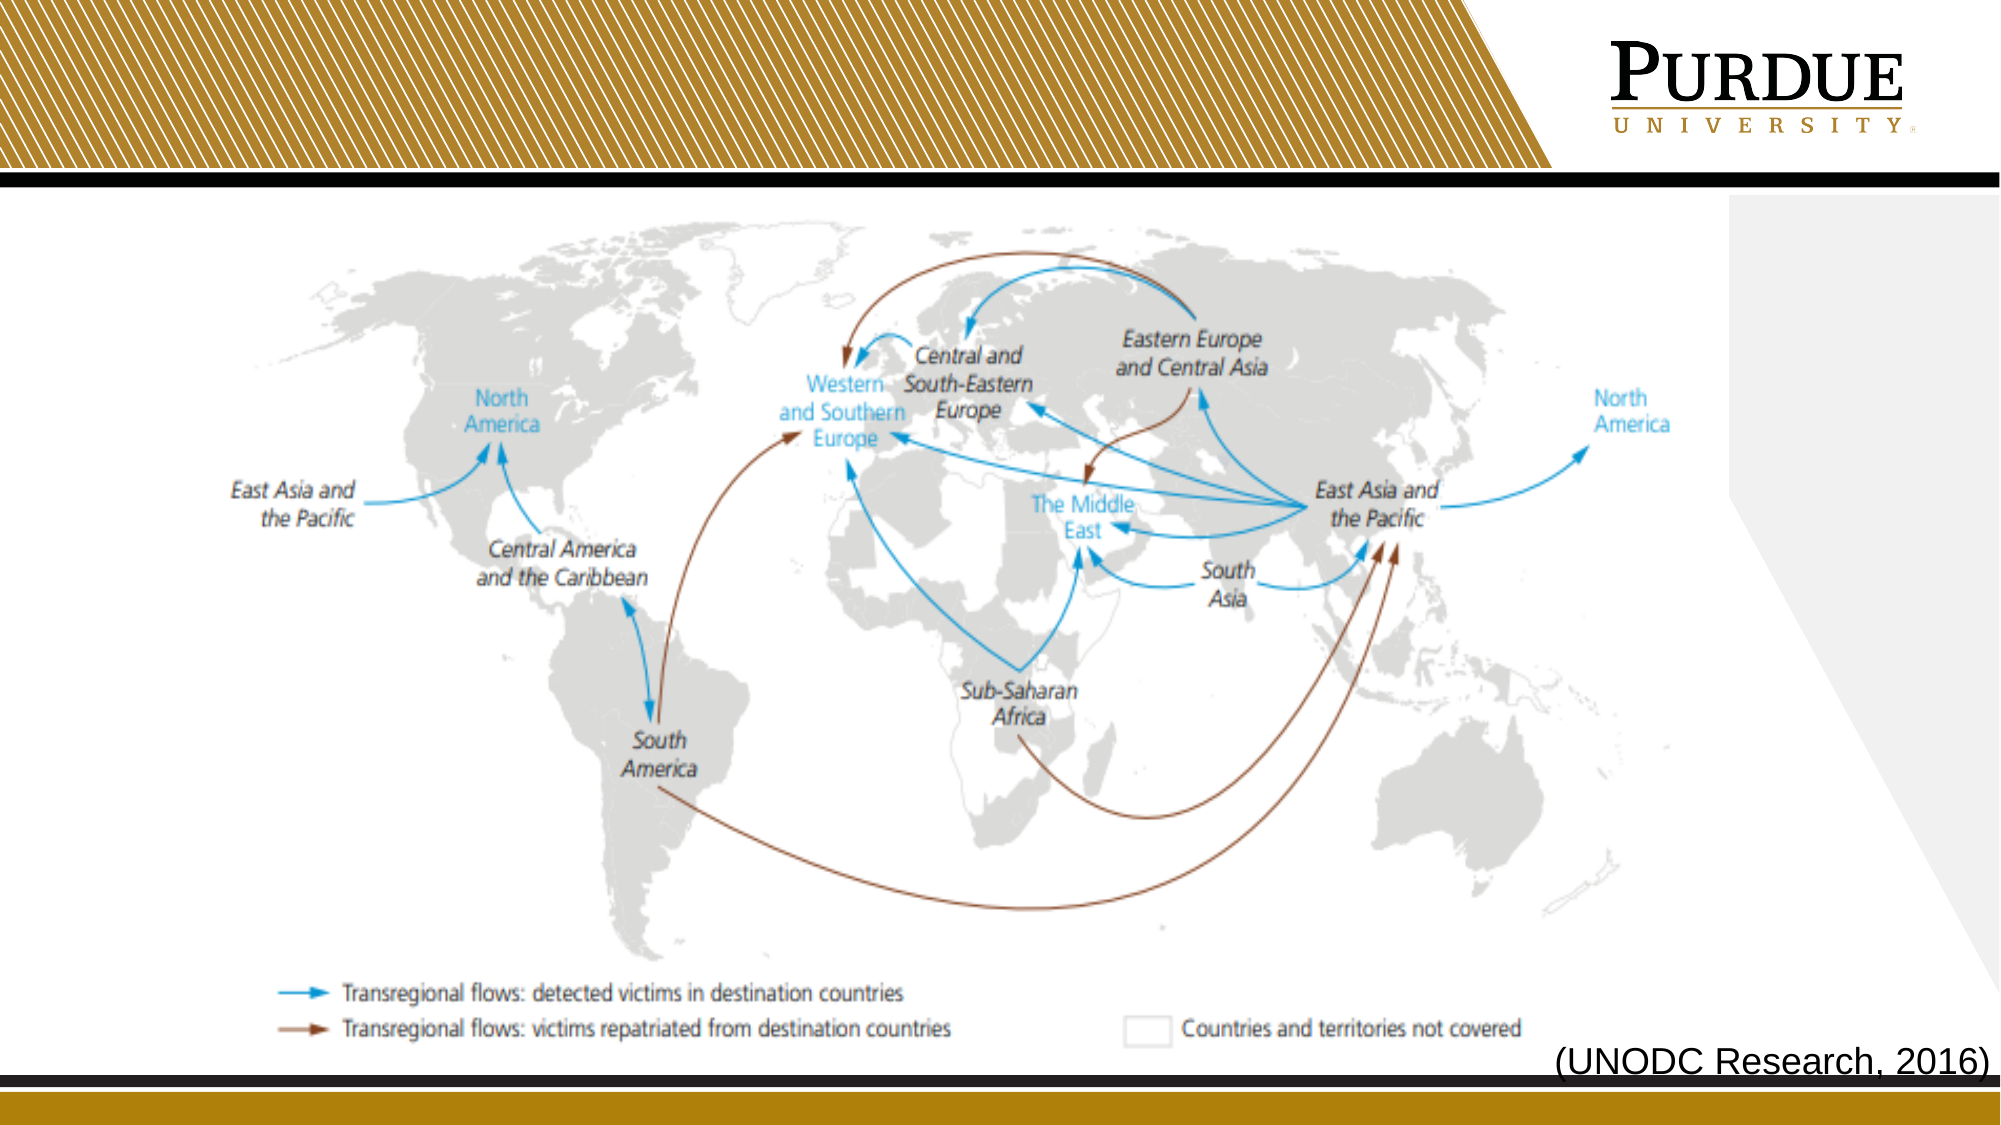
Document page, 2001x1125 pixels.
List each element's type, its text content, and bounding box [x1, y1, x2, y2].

picture [1611, 41, 1917, 133]
text_box (UNODC Research, 2016) [1539, 1007, 2000, 1090]
picture [181, 192, 1729, 1068]
